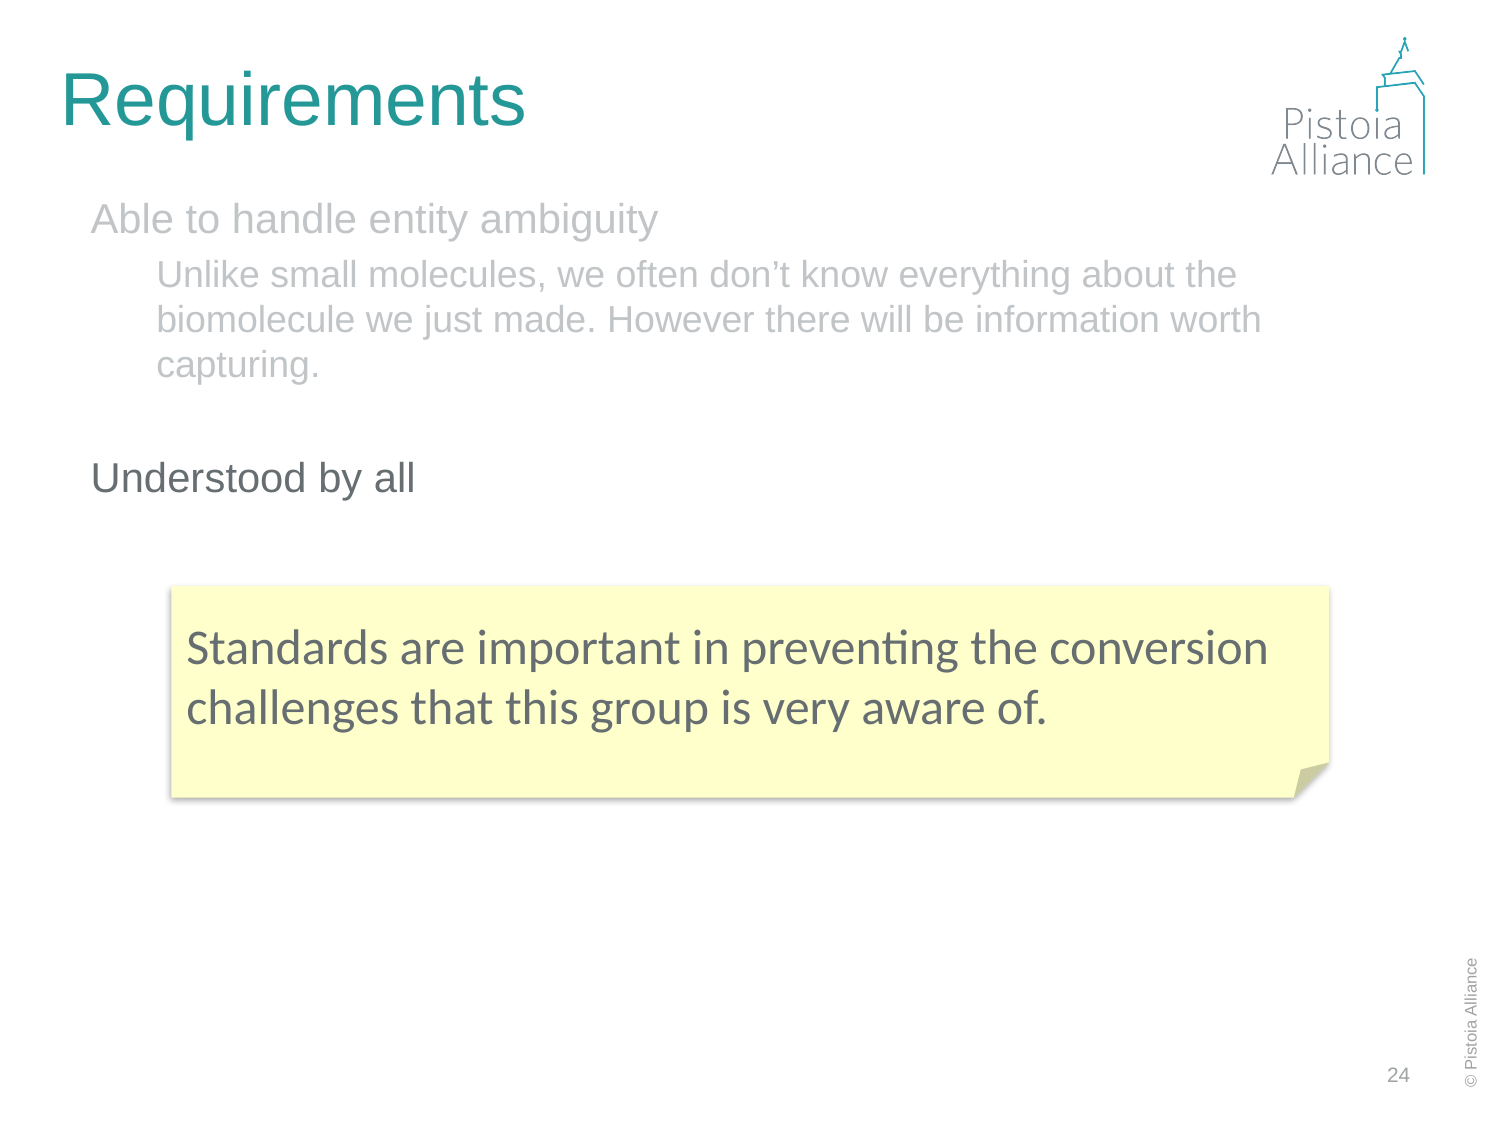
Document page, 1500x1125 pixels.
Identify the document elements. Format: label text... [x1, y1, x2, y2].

slide_number 24 [1340, 1045, 1425, 1103]
title Requirements [45, 42, 1235, 159]
text_box Standards are important in preventing the conversion challenges that this group is very aware of. [170, 585, 1330, 799]
picture [1271, 37, 1425, 175]
list Able to handle entity ambiguity Unlike small molecules, we often don’t know everything about the biomolecule we just made. However there will be information worth capturing. Understood by all [75, 184, 1425, 587]
